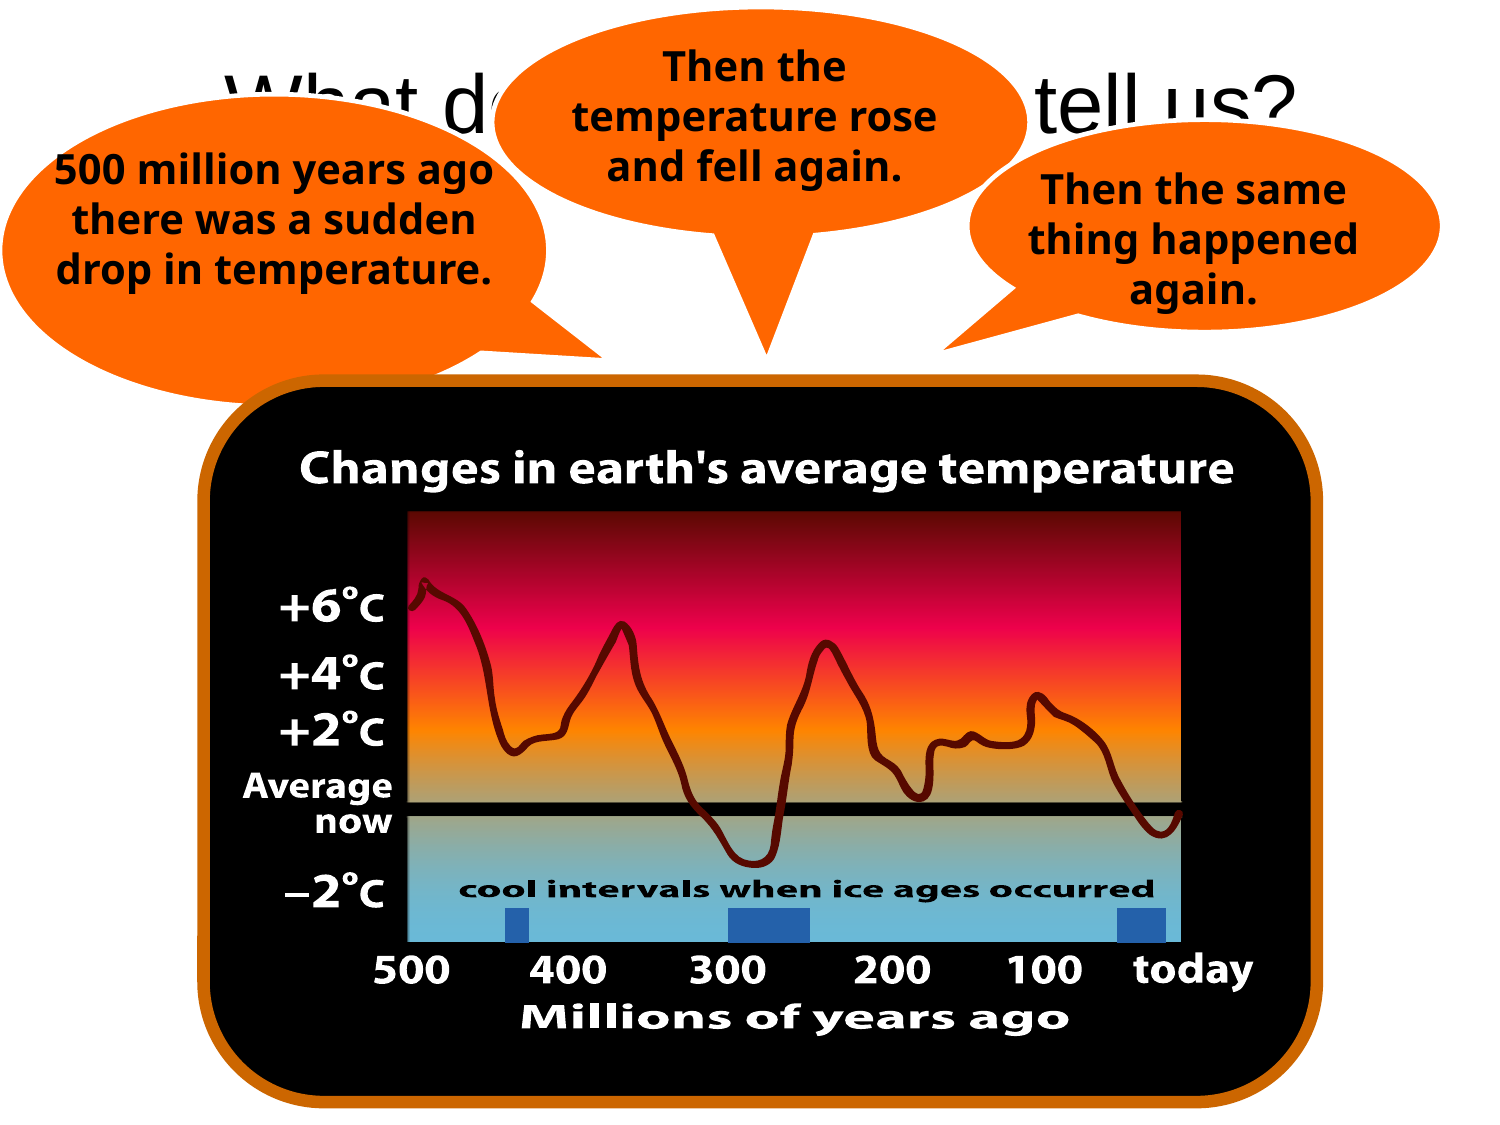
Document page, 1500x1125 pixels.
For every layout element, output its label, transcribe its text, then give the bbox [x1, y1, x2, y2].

text_box What does this graph tell us? [1033, 42, 1447, 158]
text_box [491, 6, 1030, 238]
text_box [203, 380, 1318, 1103]
text_box What does this graph tell us? [76, 42, 486, 92]
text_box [966, 119, 1443, 333]
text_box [0, 93, 549, 407]
